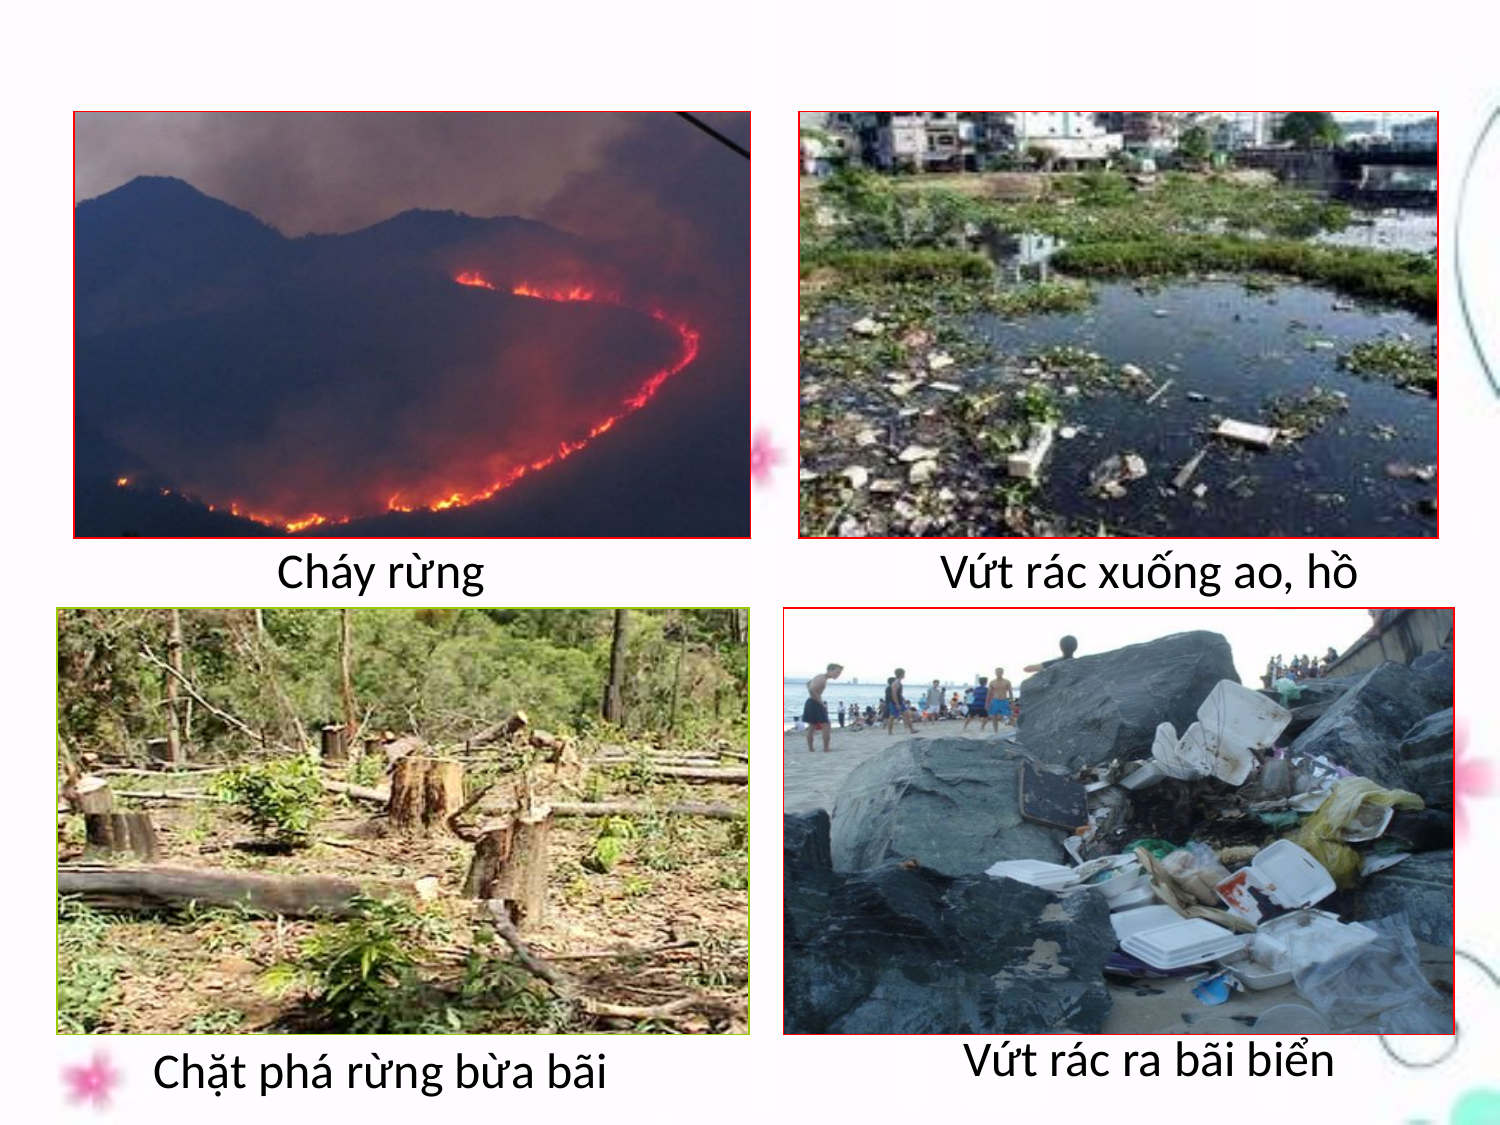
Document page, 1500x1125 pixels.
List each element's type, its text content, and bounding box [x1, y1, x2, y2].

text_box Vứt rác ra bãi biển [937, 1043, 1363, 1075]
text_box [57, 112, 1438, 1035]
text_box Chặt phá rừng bừa bãi [187, 1050, 575, 1088]
picture [0, 0, 1500, 1125]
